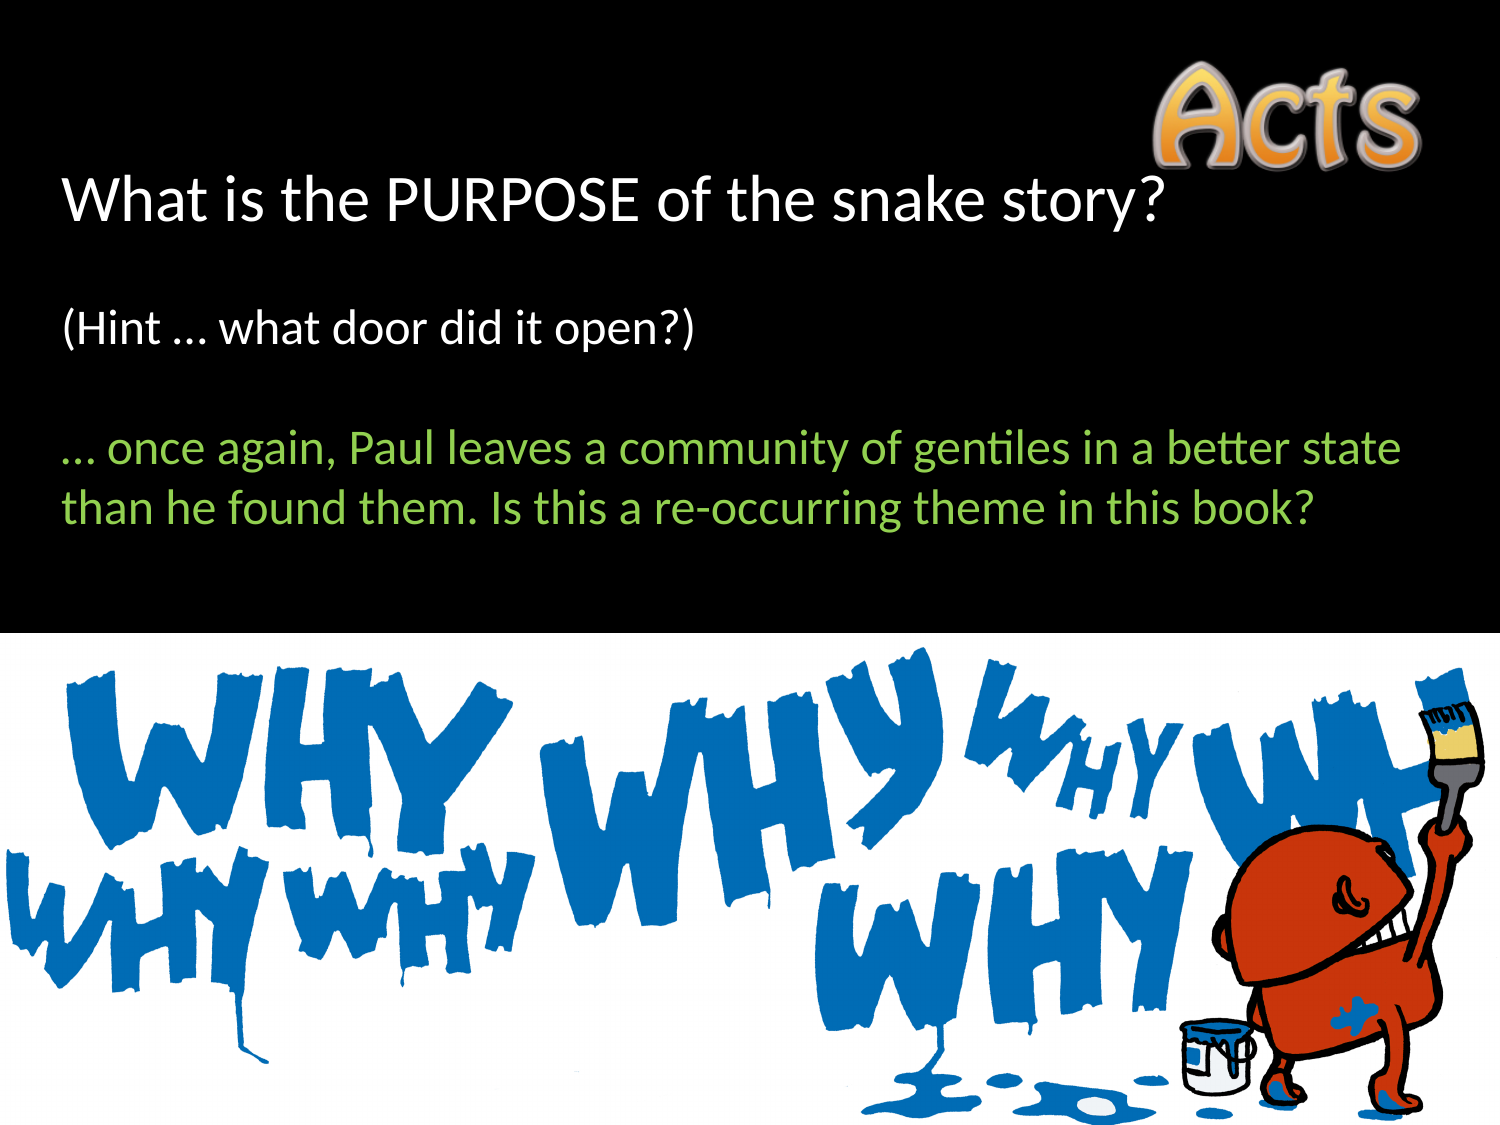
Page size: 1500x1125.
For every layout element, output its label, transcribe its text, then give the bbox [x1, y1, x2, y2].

text_box What is the PURPOSE of the snake story? (Hint … what door did it open?) … once again, Paul leaves a community of gentiles in a better state than he found them. Is this a re-occurring theme in this book? [46, 146, 1454, 542]
picture [0, 0, 1500, 1125]
